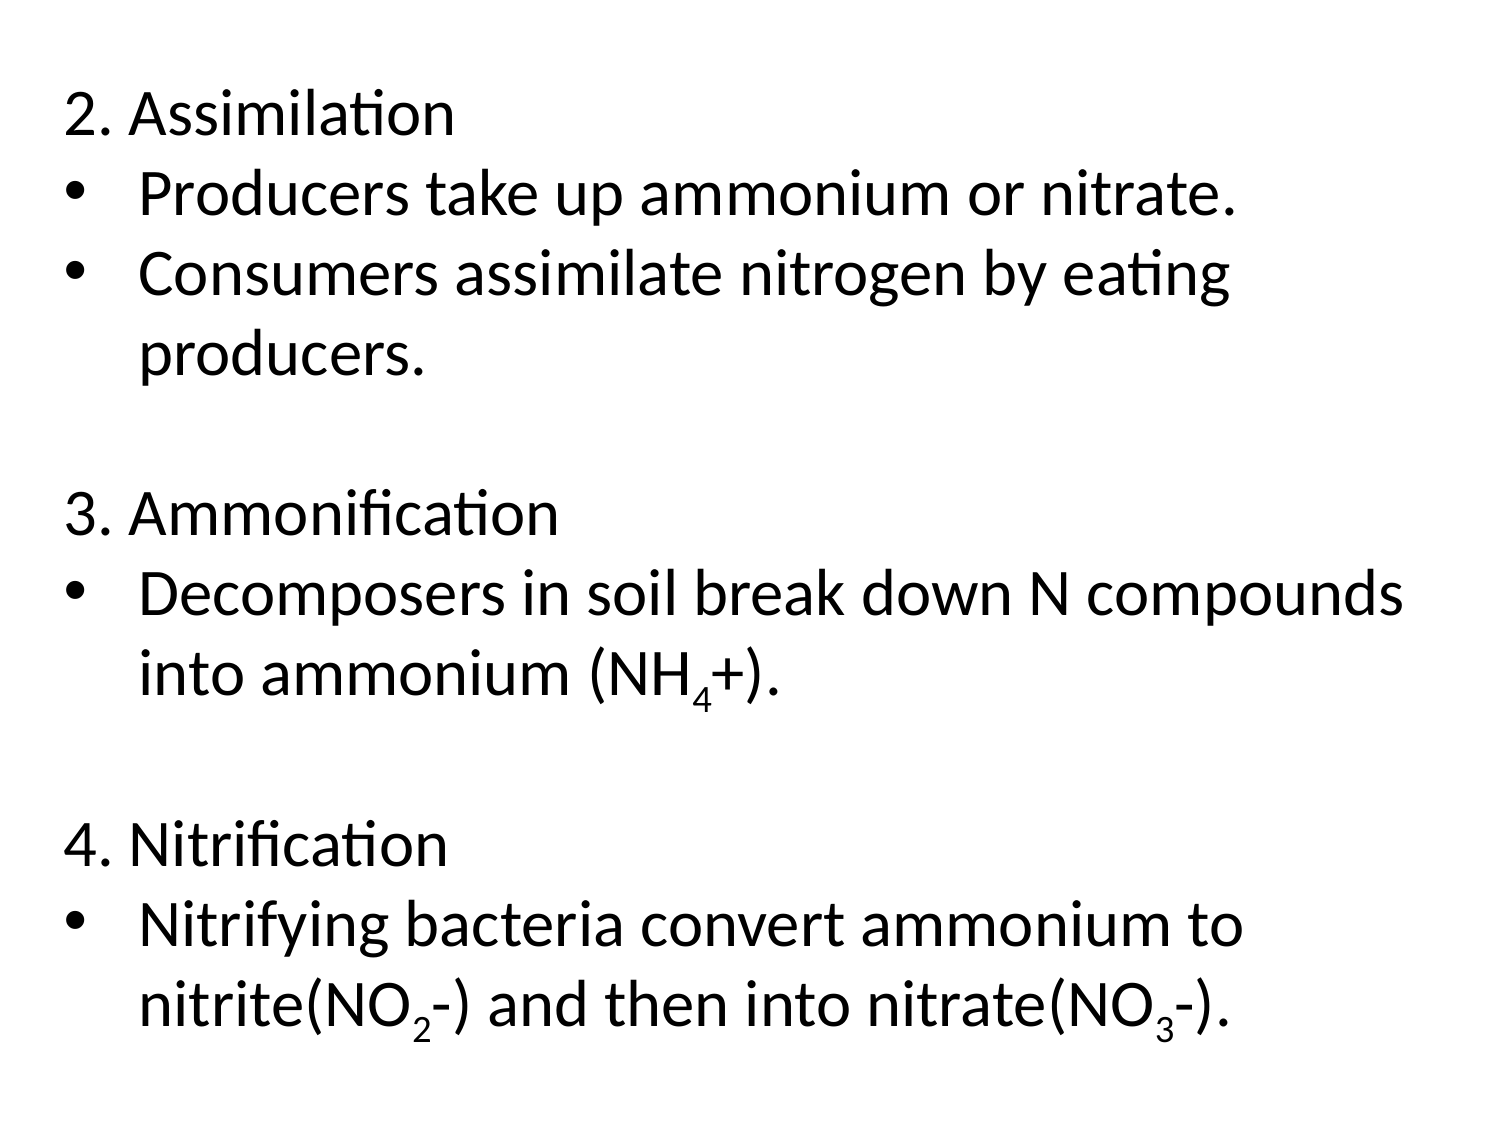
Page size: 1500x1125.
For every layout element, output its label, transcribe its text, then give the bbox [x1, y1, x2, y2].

text_box 2. Assimilation Producers take up ammonium or nitrate. Consumers assimilate nitrogen by eating producers. 3. Ammonification Decomposers in soil break down N compounds into ammonium (NH4+). 4. Nitrification Nitrifying bacteria convert ammonium to nitrite(NO2-) and then into nitrate(NO3-). [48, 61, 1425, 1058]
